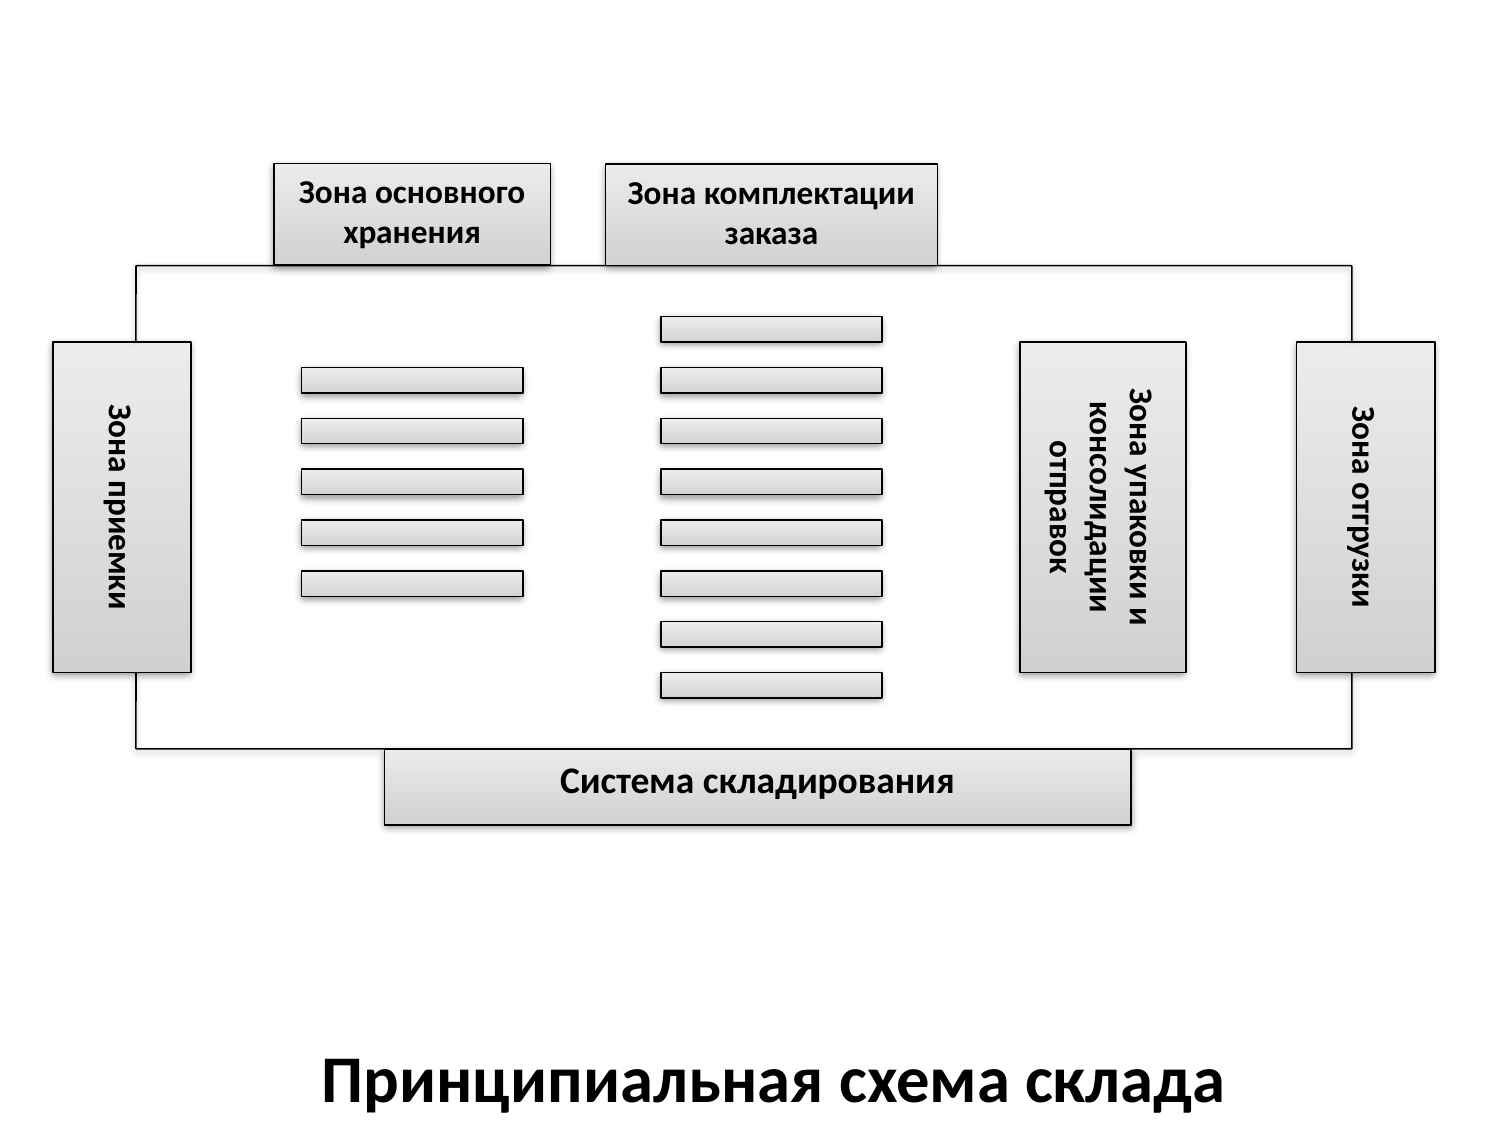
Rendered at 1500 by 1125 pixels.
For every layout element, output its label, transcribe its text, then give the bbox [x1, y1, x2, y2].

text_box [52, 163, 1436, 826]
title Принципиальная схема склада [111, 976, 1452, 1125]
